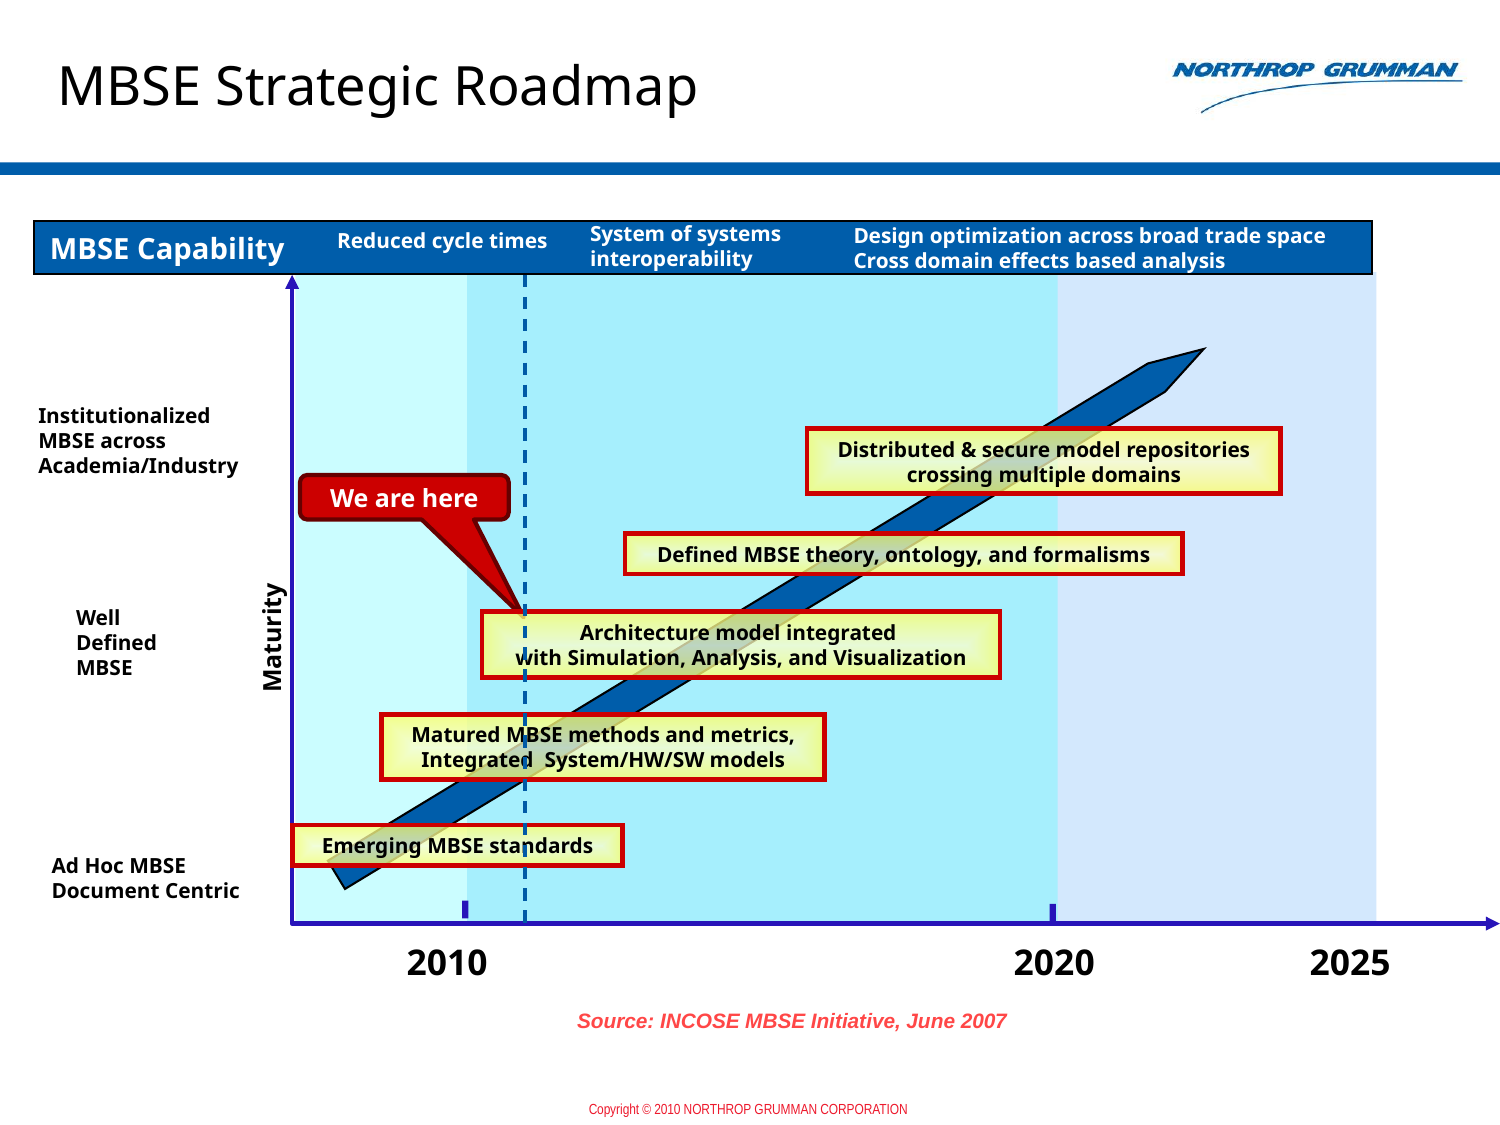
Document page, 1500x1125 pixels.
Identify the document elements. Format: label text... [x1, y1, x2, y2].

text_box Source: INCOSE MBSE Initiative, June 2007 [562, 999, 1022, 1040]
title MBSE Strategic Roadmap [14, 5, 955, 163]
picture [1153, 46, 1480, 124]
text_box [34, 212, 1500, 980]
